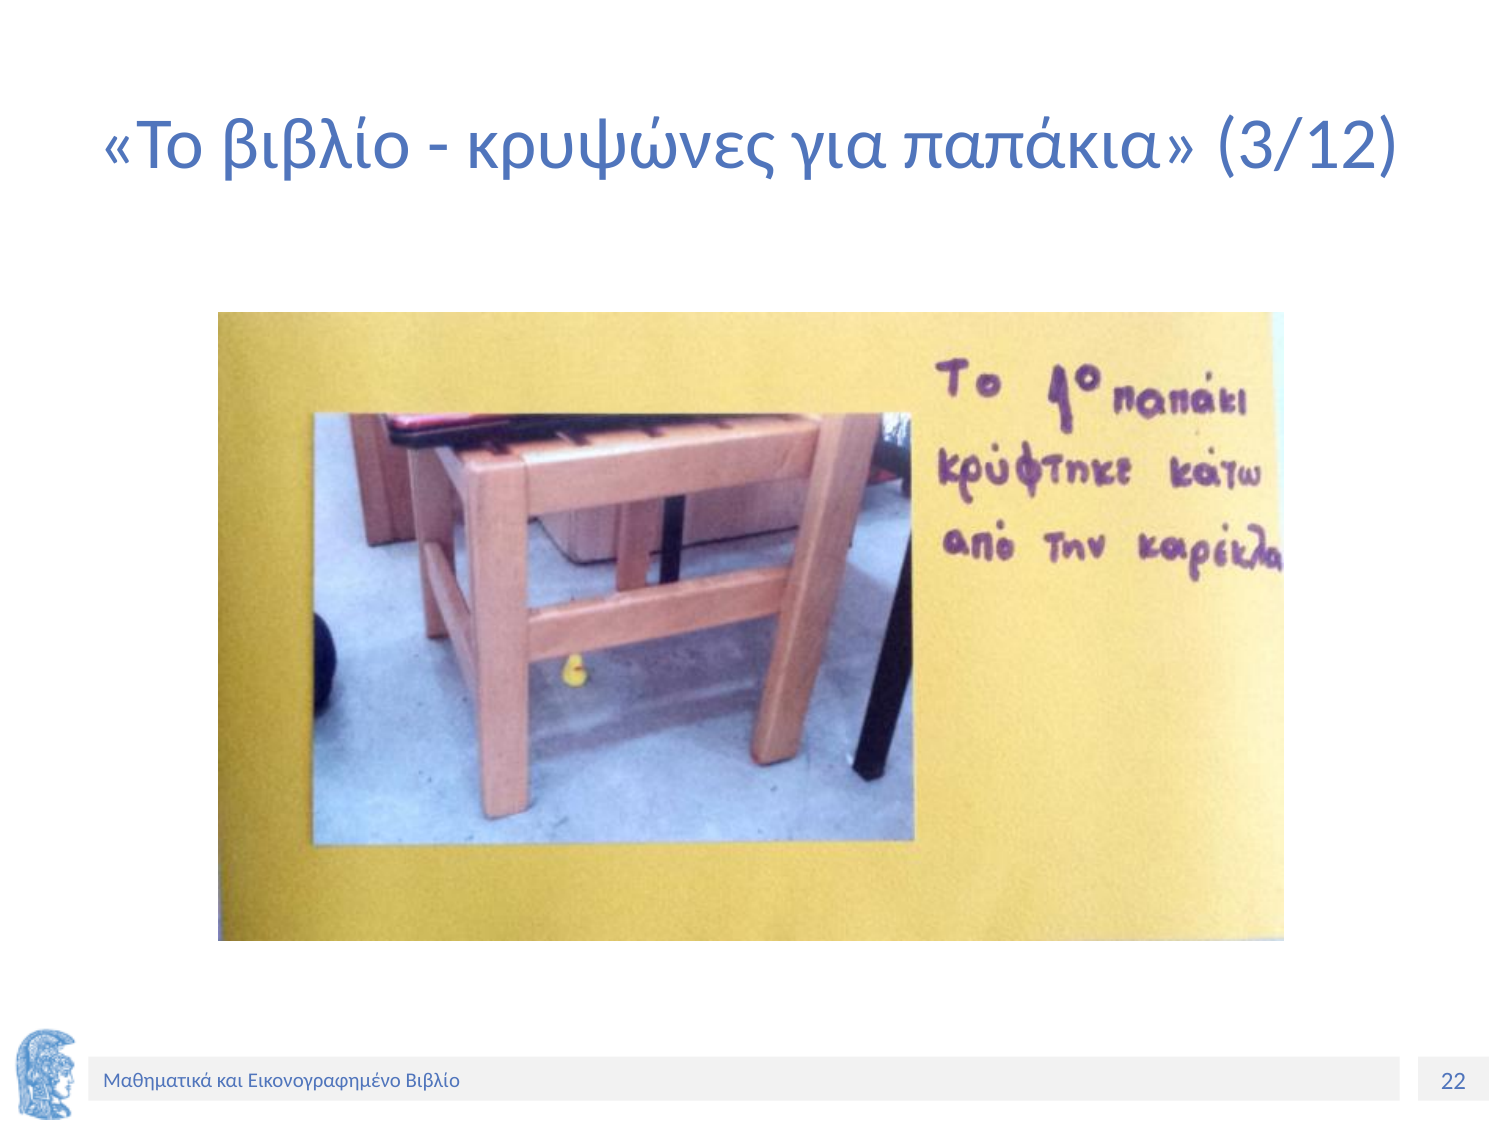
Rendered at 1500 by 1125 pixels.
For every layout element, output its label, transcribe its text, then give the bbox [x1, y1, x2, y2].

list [218, 312, 1284, 941]
title «Το βιβλίο - κρυψώνες για παπάκια» (3/12) [75, 45, 1425, 233]
picture [9, 1026, 81, 1120]
